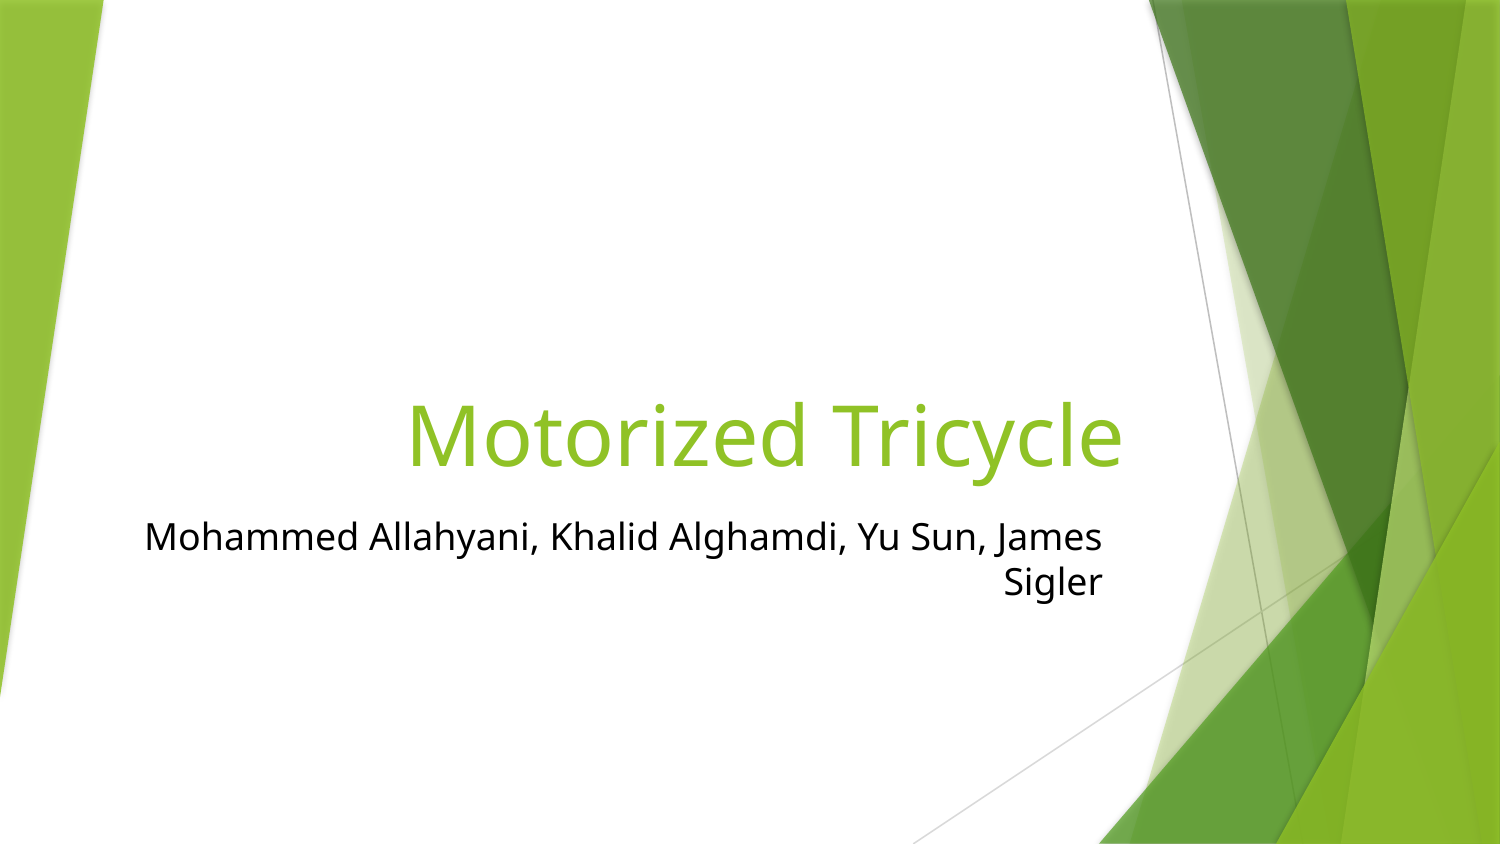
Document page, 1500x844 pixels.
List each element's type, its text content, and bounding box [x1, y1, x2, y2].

subtitle Mohammed Allahyani, Khalid Alghamdi, Yu Sun, James Sigler [54, 498, 1119, 634]
title Motorized Tricycle [185, 295, 1141, 499]
